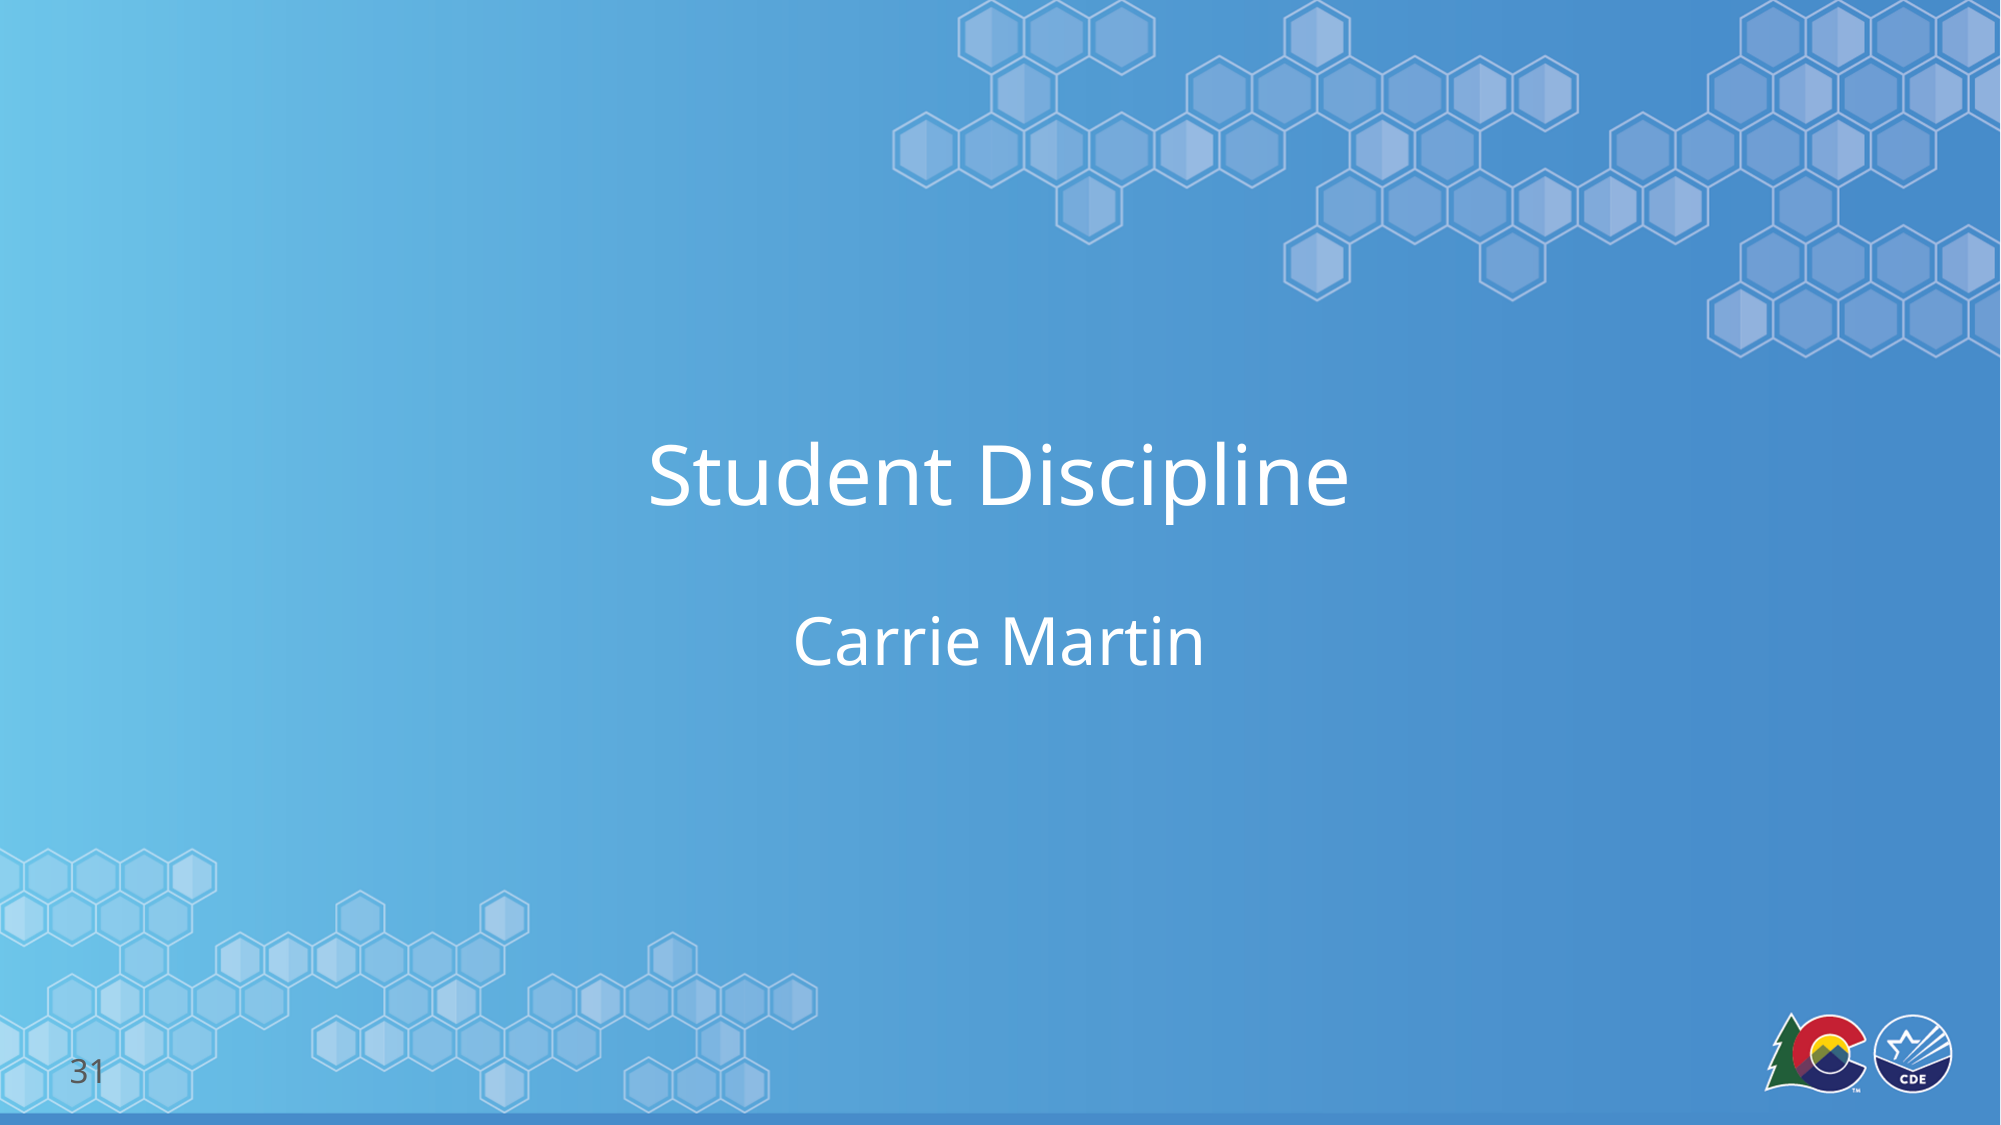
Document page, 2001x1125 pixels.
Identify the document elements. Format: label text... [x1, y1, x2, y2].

list Carrie Martin [0, 600, 2000, 775]
picture [0, 0, 2001, 1125]
slide_number 31 [54, 1042, 191, 1103]
title Student Discipline [0, 425, 2000, 600]
